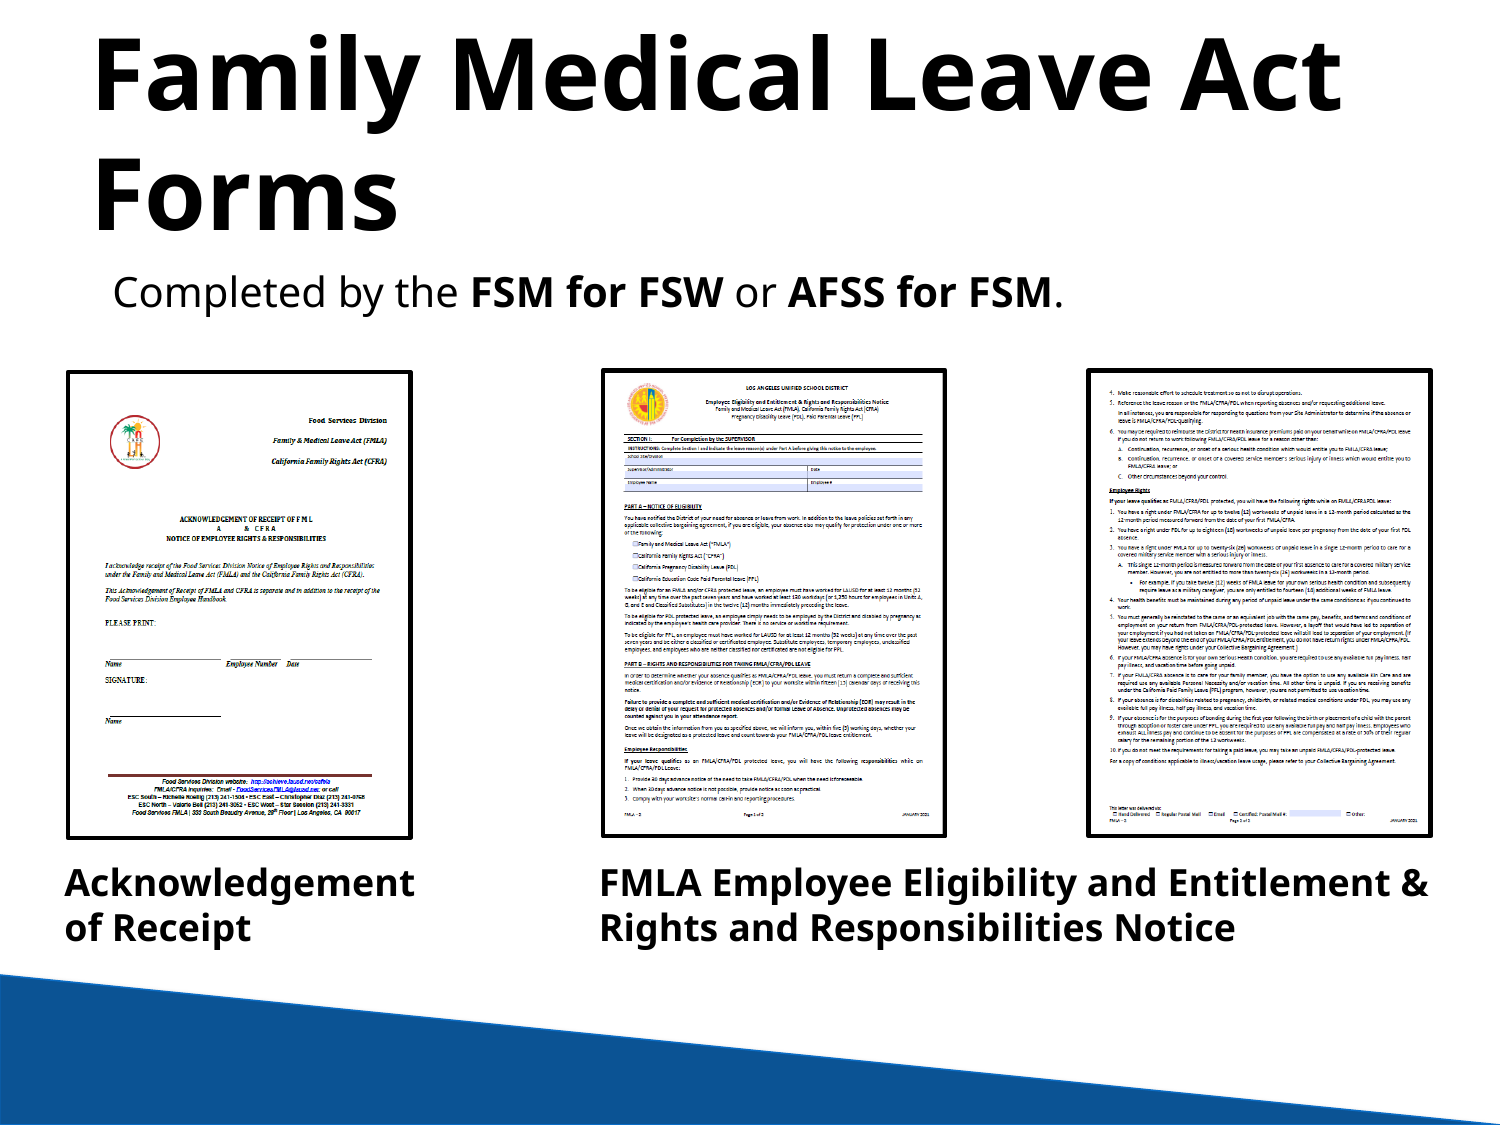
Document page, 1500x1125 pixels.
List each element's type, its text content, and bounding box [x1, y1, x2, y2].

text_box [0, 974, 1500, 1125]
text_box Completed by the FSM for FSW or AFSS for FSM. [97, 258, 1080, 323]
text_box Acknowledgement of Receipt [49, 851, 471, 957]
picture [605, 372, 944, 835]
picture [70, 374, 409, 836]
text_box FMLA Employee Eligibility and Entitlement & Rights and Responsibilities Notice [584, 851, 1451, 957]
title Family Medical Leave Act Forms [75, 47, 1500, 215]
picture [1090, 372, 1429, 835]
